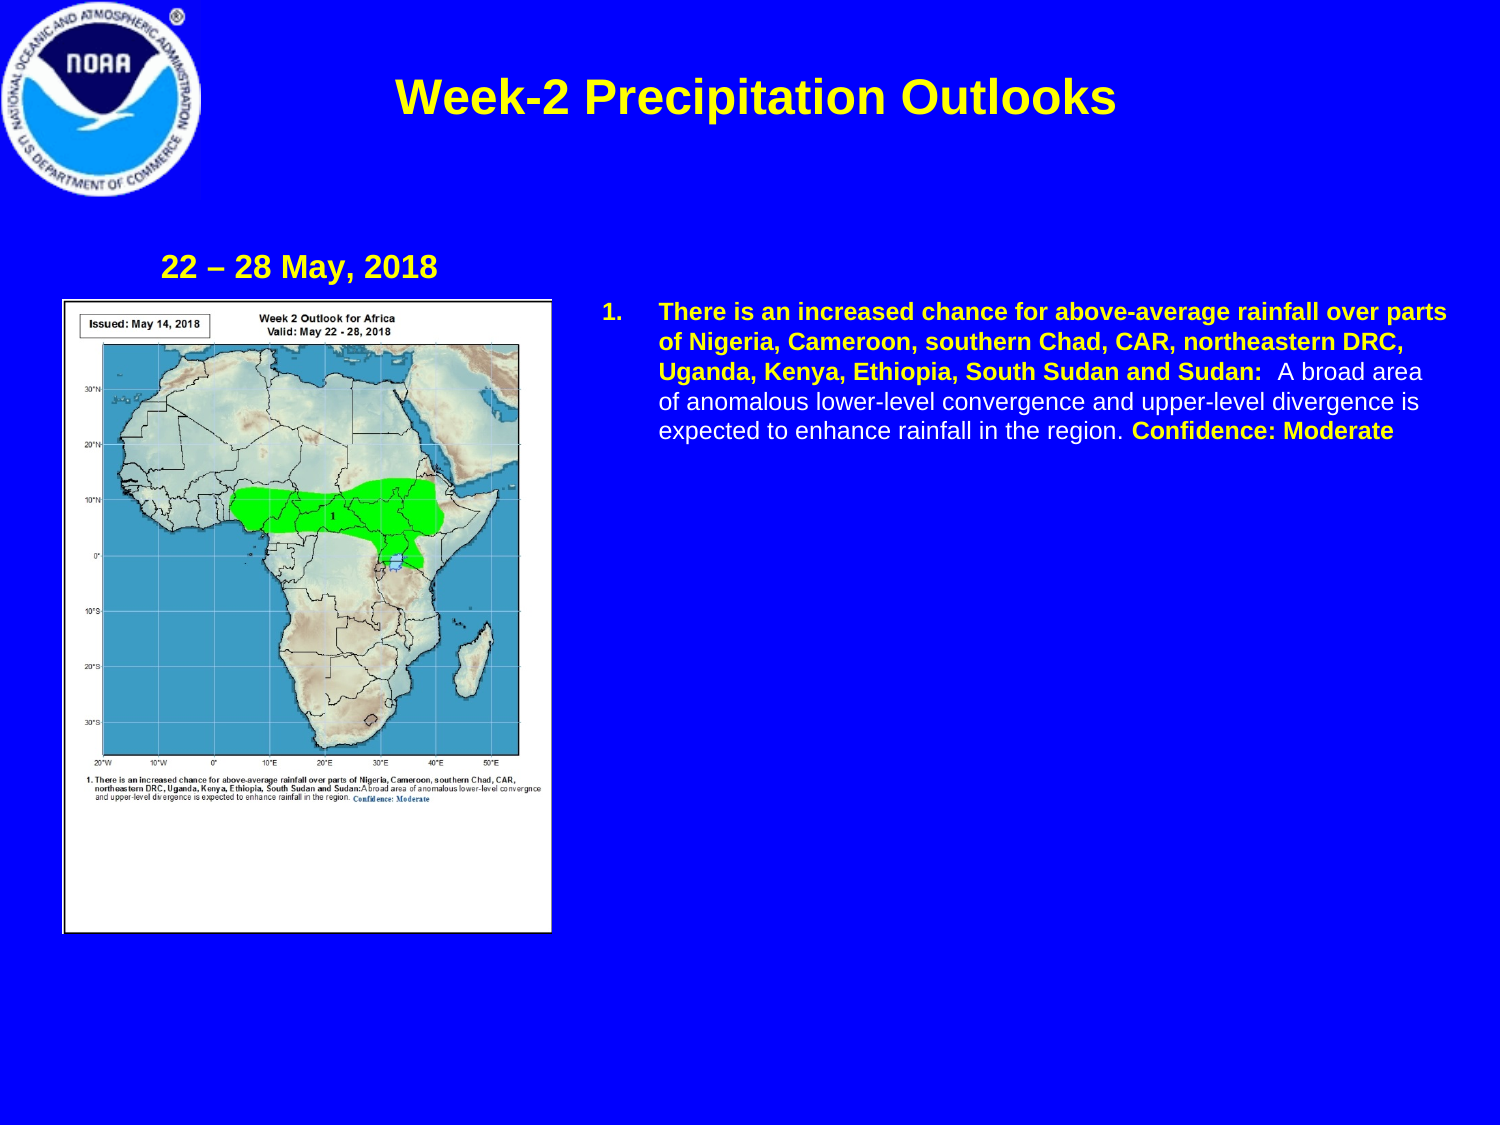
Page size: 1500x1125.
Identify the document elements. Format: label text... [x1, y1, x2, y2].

text_box [472, 293, 503, 299]
text_box There is an increased chance for above-average rainfall over parts of Nigeria, Cameroon, southern Chad, CAR, northeastern DRC, Uganda, Kenya, Ethiopia, South Sudan and Sudan: A broad area of anomalous lower-level convergence and upper-level divergence is expected to enhance rainfall in the region. Confidence: Moderate [587, 287, 1466, 483]
text_box 22 – 28 May, 2018 [37, 237, 562, 293]
text_box Week-2 Precipitation Outlooks [124, 49, 1388, 200]
picture [62, 299, 552, 933]
picture [0, 0, 200, 200]
